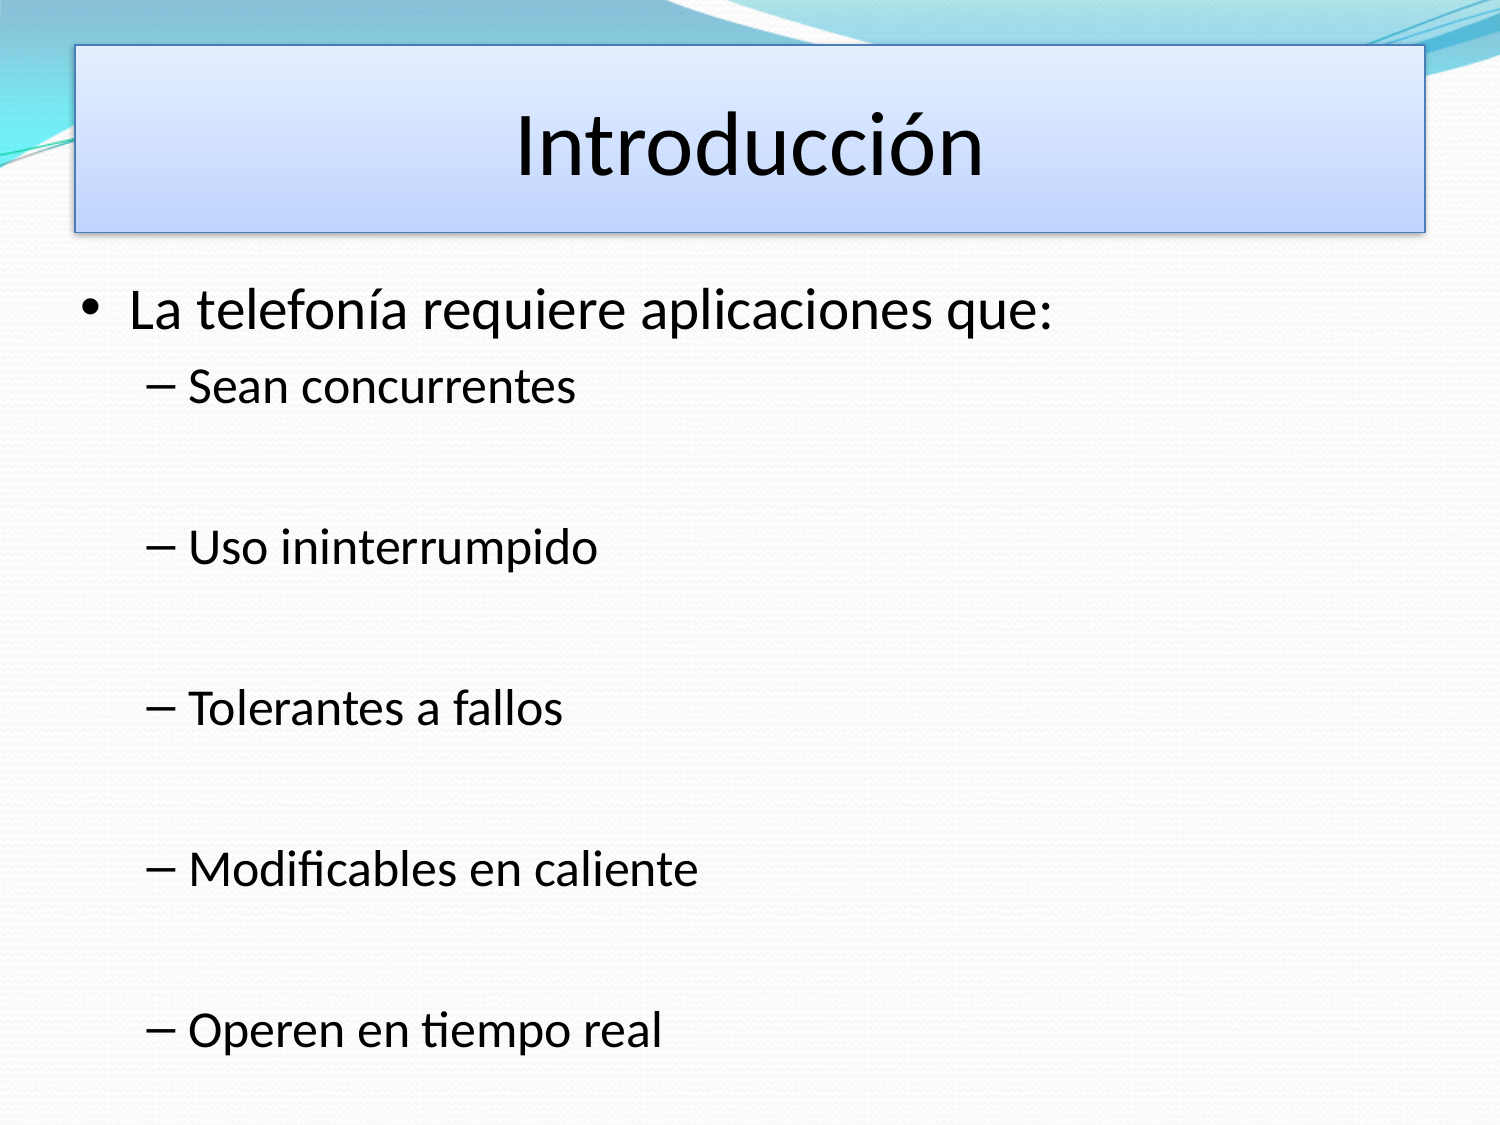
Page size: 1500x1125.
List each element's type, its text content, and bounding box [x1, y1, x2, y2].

title Introducción [74, 44, 1426, 233]
list La telefonía requiere aplicaciones que: Sean concurrentes Uso ininterrumpido Tolerantes a fallos Modificables en caliente Operen en tiempo real [64, 262, 1436, 1071]
picture [0, 0, 1500, 1125]
